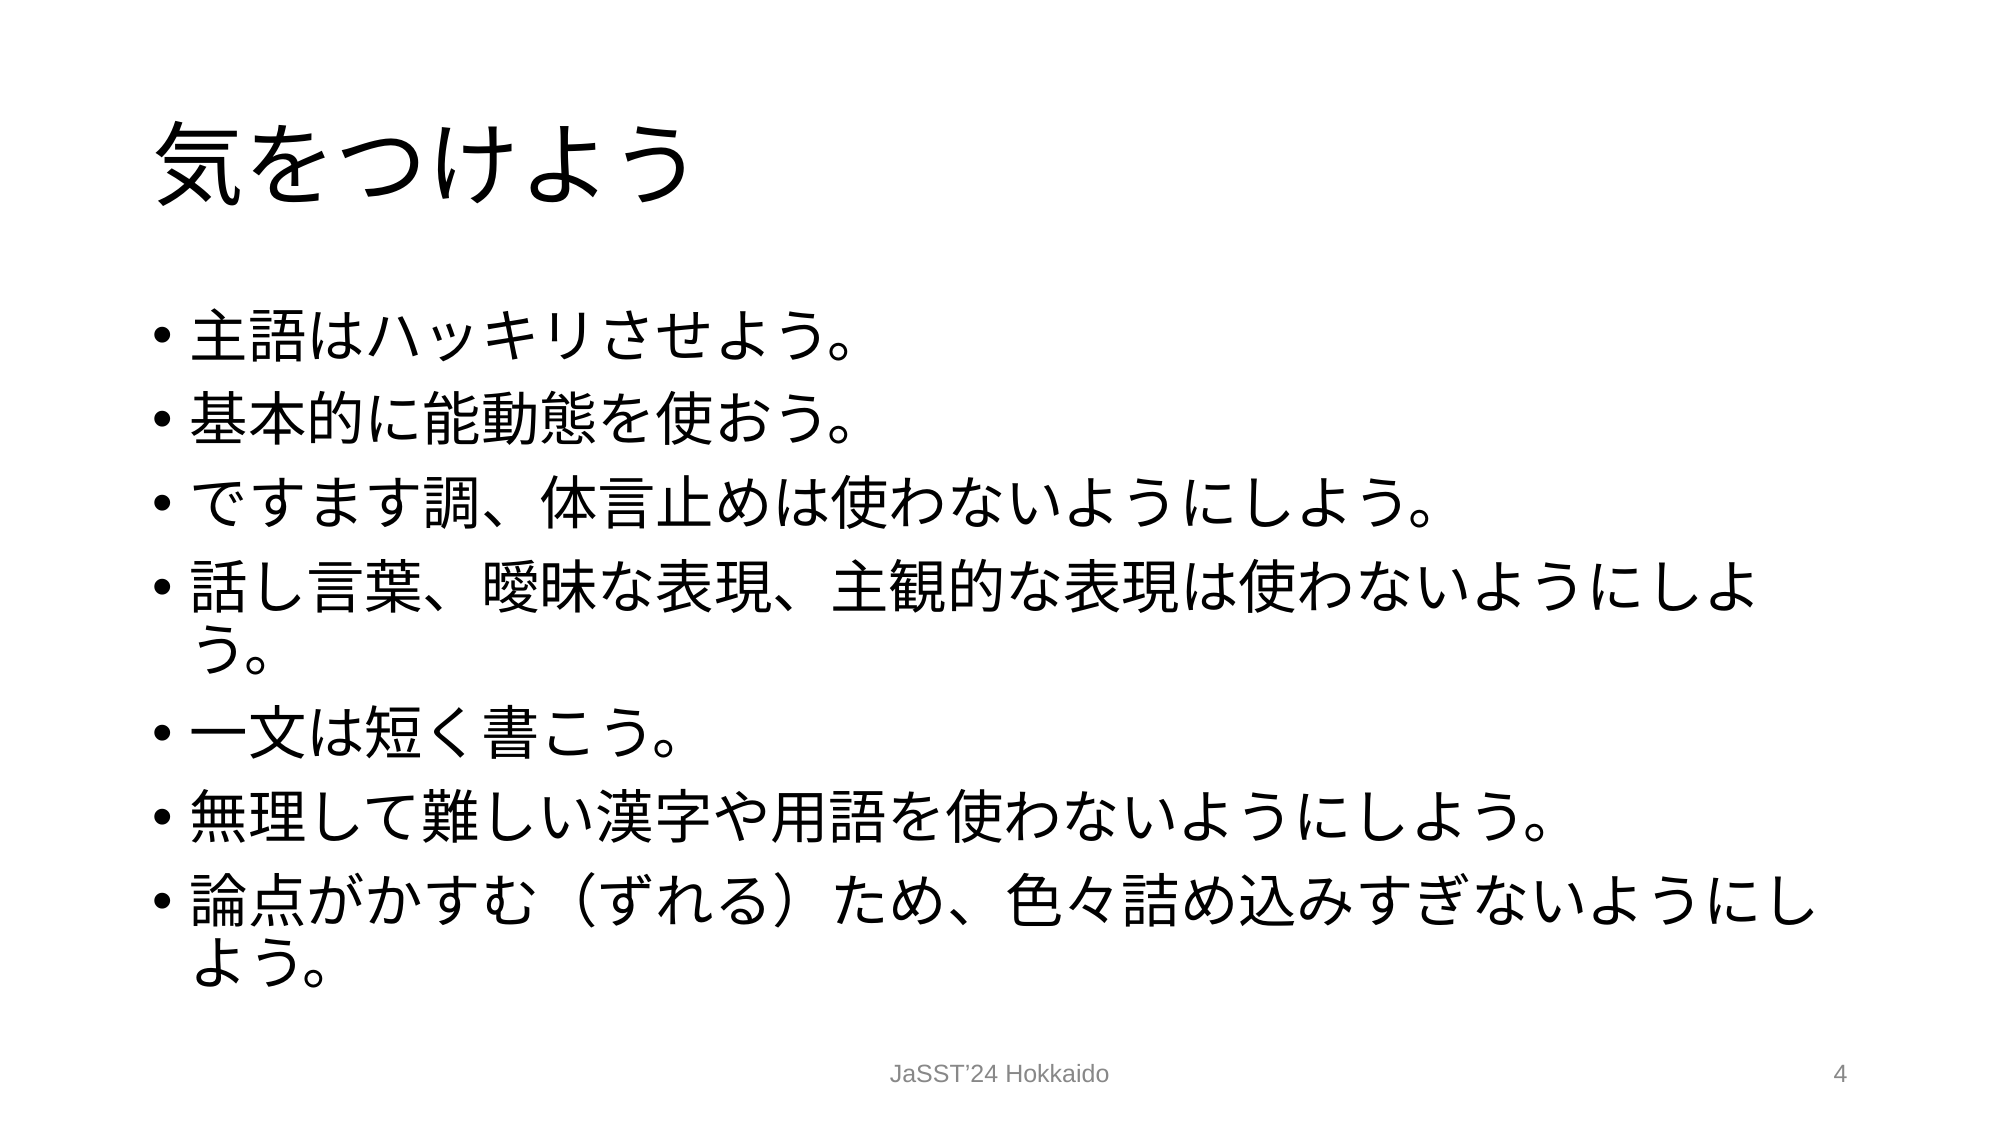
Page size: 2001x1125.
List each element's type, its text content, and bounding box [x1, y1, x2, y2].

list 主語はハッキリさせよう。 基本的に能動態を使おう。 ですます調、体言止めは使わないようにしよう。 話し言葉、曖昧な表現、主観的な表現は使わないようにしよう。 一文は短く書こう。 無理して難しい漢字や用語を使わないようにしよう。 論点がかすむ（ずれる）ため、色々詰め込みすぎないようにしよう。 [137, 299, 1863, 1014]
title 気をつけよう [137, 59, 1863, 278]
slide_number ‹#› [1412, 1042, 1863, 1103]
footer JaSST’24 Hokkaido [662, 1042, 1338, 1103]
